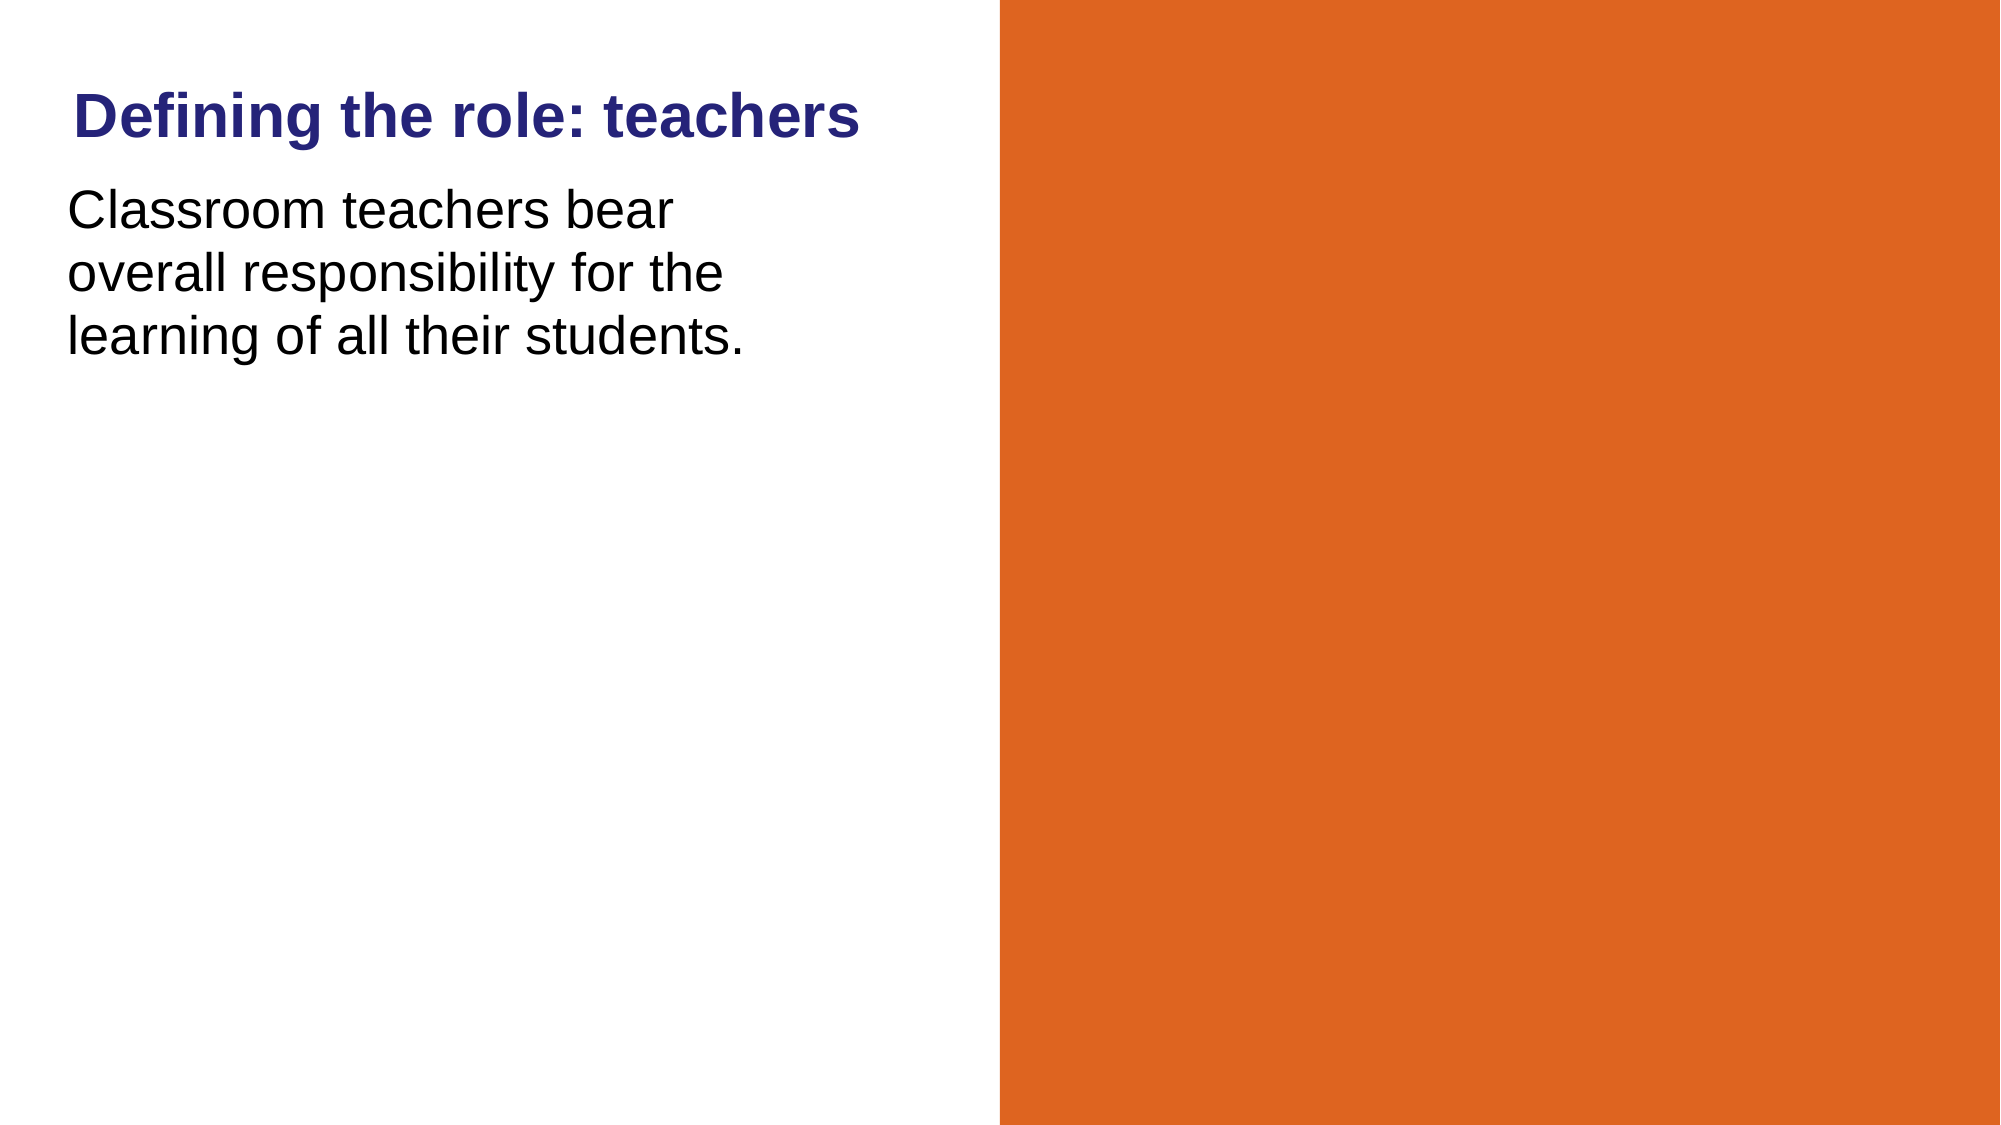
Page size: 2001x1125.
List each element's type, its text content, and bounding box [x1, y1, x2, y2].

text_box Classroom teachers bear overall responsibility for the learning of all their students. [53, 168, 839, 373]
text_box Defining the role: teachers [58, 59, 963, 154]
text_box [58, 154, 969, 928]
